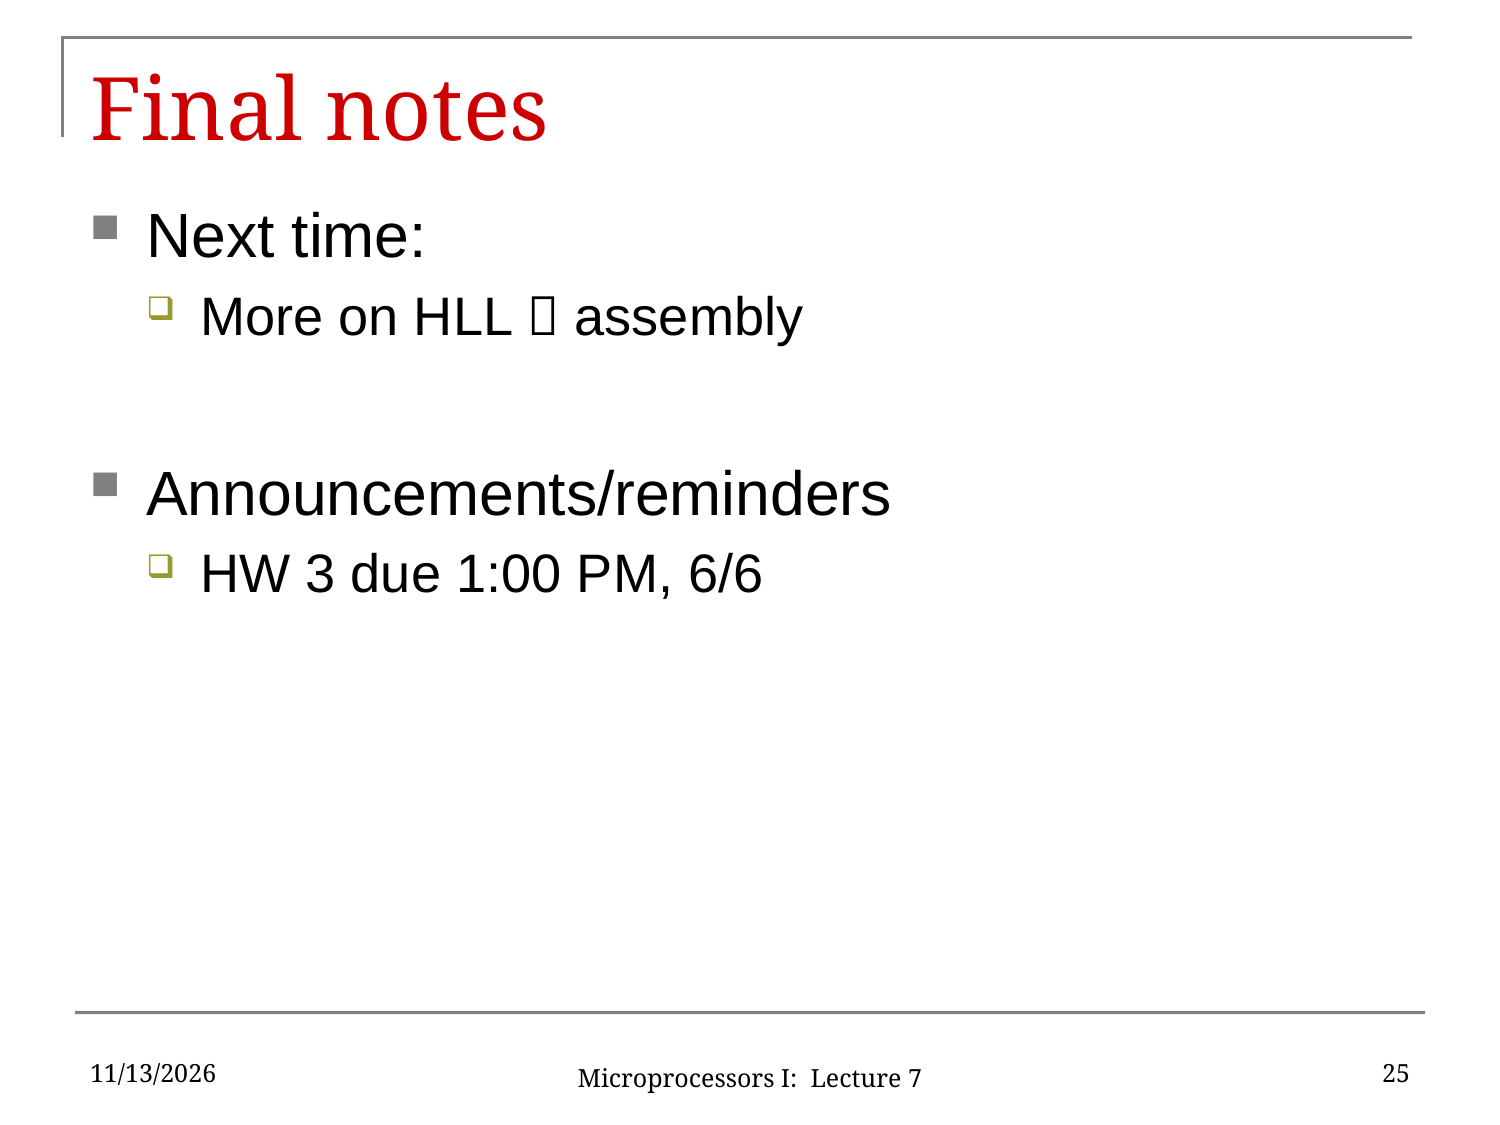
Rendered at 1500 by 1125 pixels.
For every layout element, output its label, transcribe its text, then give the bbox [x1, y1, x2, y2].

title Final notes [75, 45, 1425, 163]
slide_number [74, 1023, 426, 1100]
slide_number 25 [1074, 1023, 1426, 1100]
footer Microprocessors I: Lecture 7 [512, 1024, 988, 1101]
list Next time: More on HLL  assembly Announcements/reminders HW 3 due 1:00 PM, 6/6 [75, 187, 1425, 1006]
